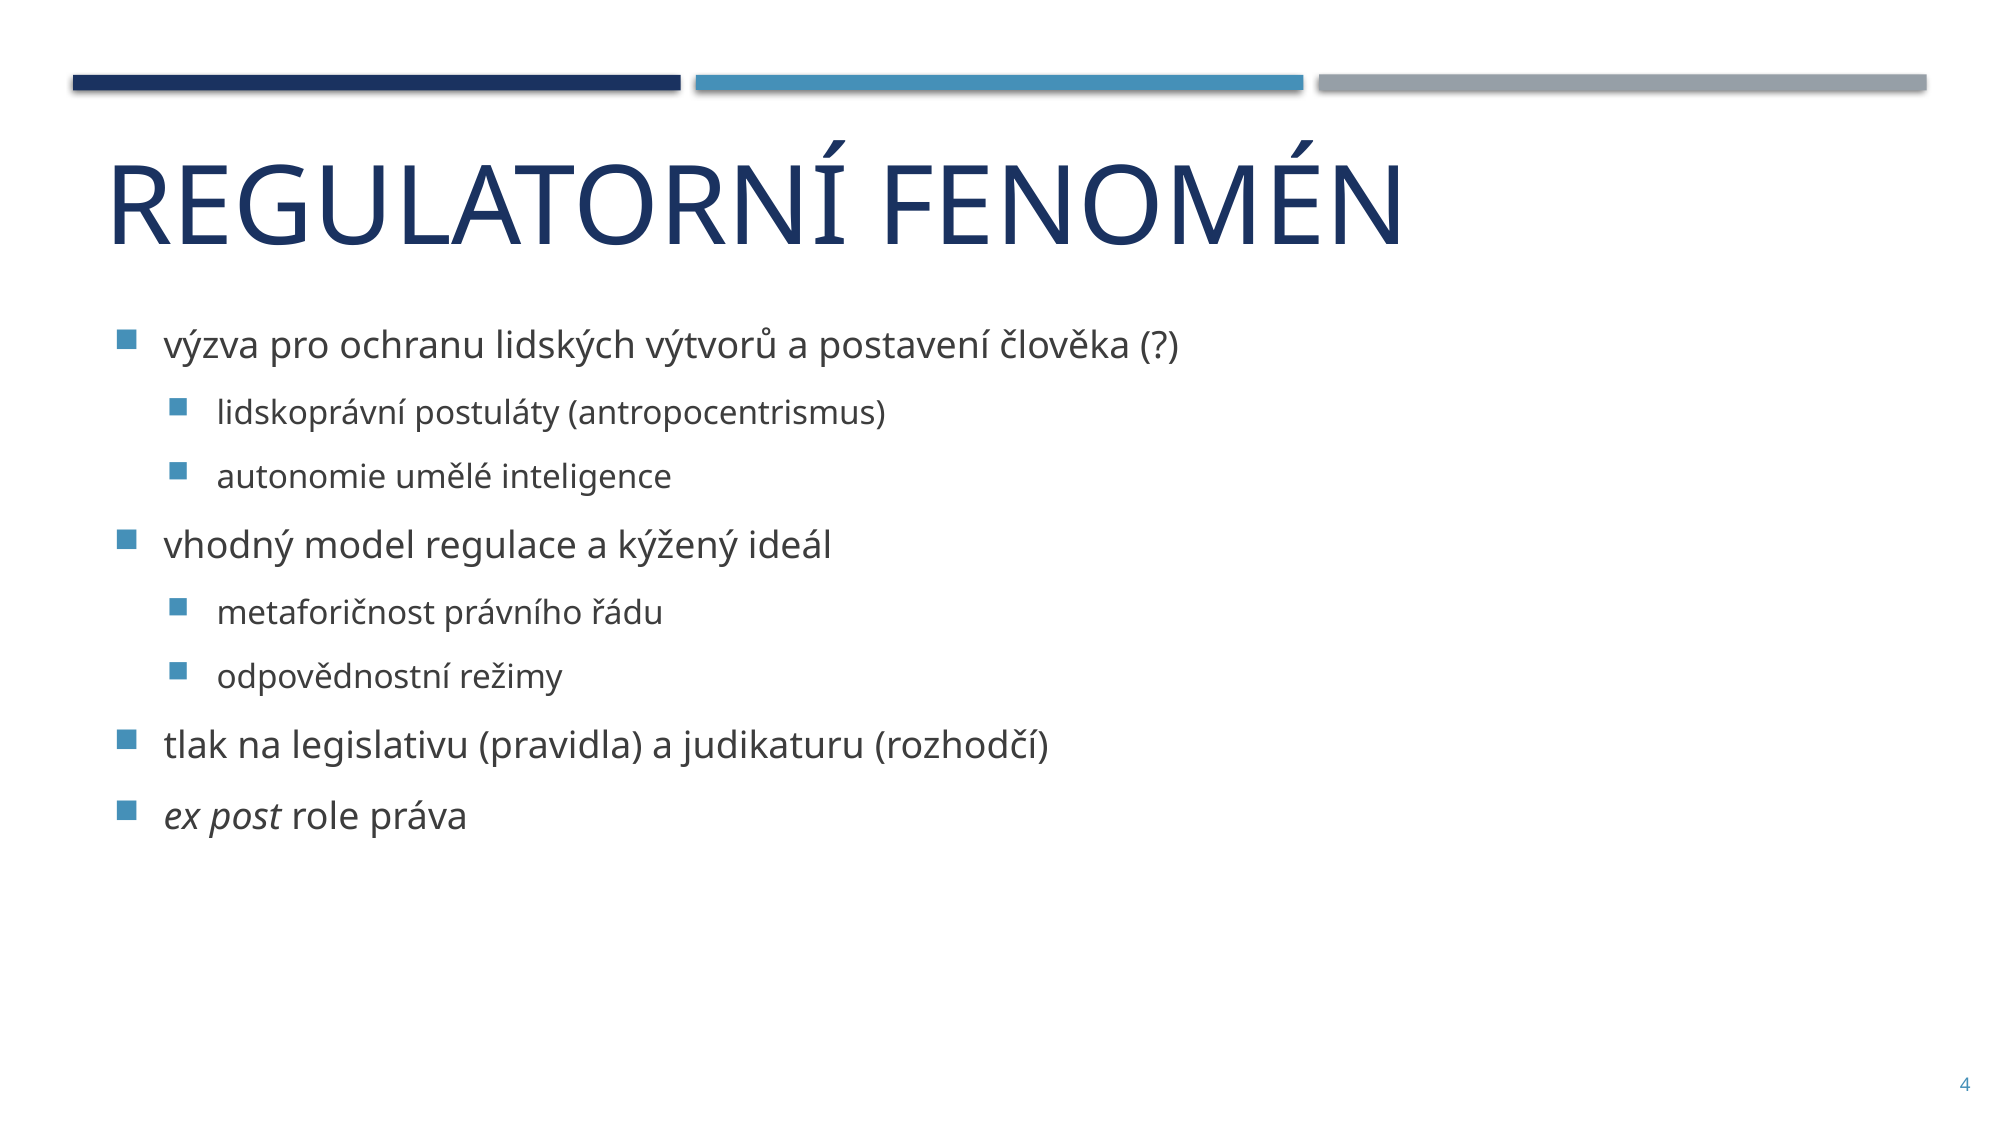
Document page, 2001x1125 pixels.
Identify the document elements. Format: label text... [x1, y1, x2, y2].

text_box 4 [1896, 1054, 1986, 1115]
text_box REGULATORNÍ FENOMÉN [89, 118, 1897, 285]
text_box výzva pro ochranu lidských výtvorů a postavení člověka (?) lidskoprávní postuláty (antropocentrismus) autonomie umělé inteligence vhodný model regulace a kýžený ideál metaforičnost právního řádu odpovědnostní režimy tlak na legislativu (pravidla) a judikaturu (rozhodčí) ex post role práva [98, 311, 1284, 961]
